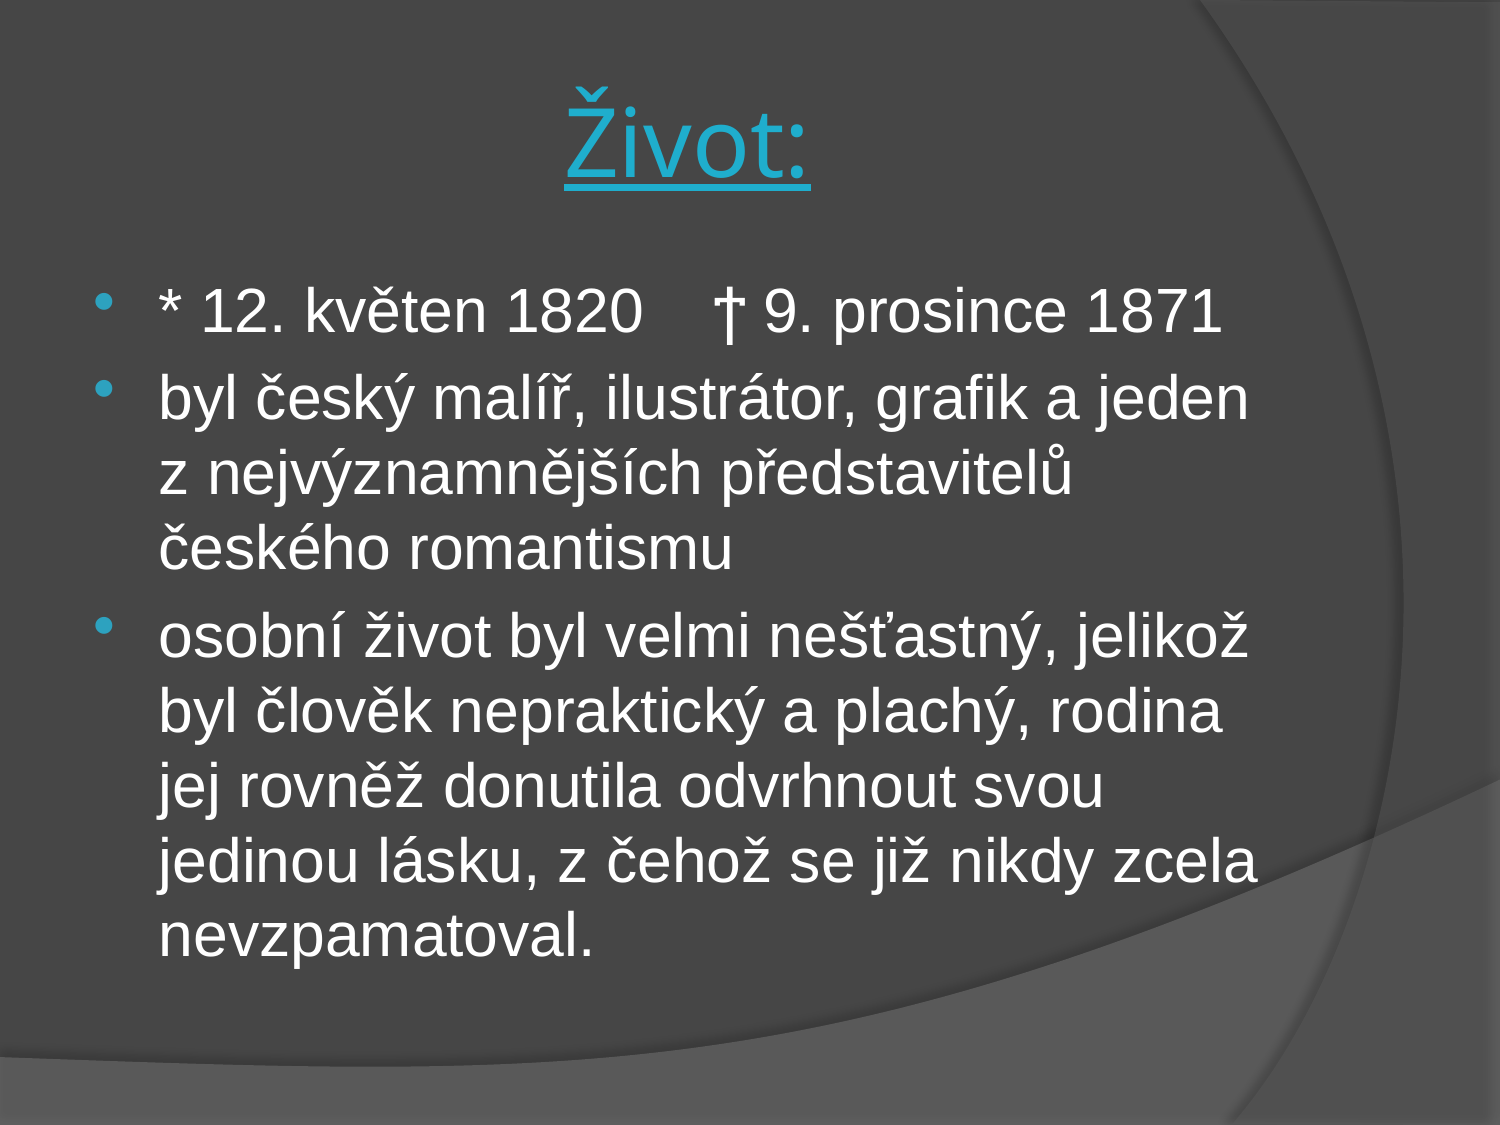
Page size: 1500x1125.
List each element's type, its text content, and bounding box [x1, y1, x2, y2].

list * 12. květen 1820 ϯ 9. prosince 1871 byl český malíř, ilustrátor, grafik a jeden z nejvýznamnějších představitelů českého romantismu osobní život byl velmi nešťastný, jelikož byl člověk nepraktický a plachý, rodina jej rovněž donutila odvrhnout svou jedinou lásku, z čehož se již nikdy zcela nevzpamatoval. [75, 262, 1300, 1005]
title Život: [75, 45, 1300, 233]
